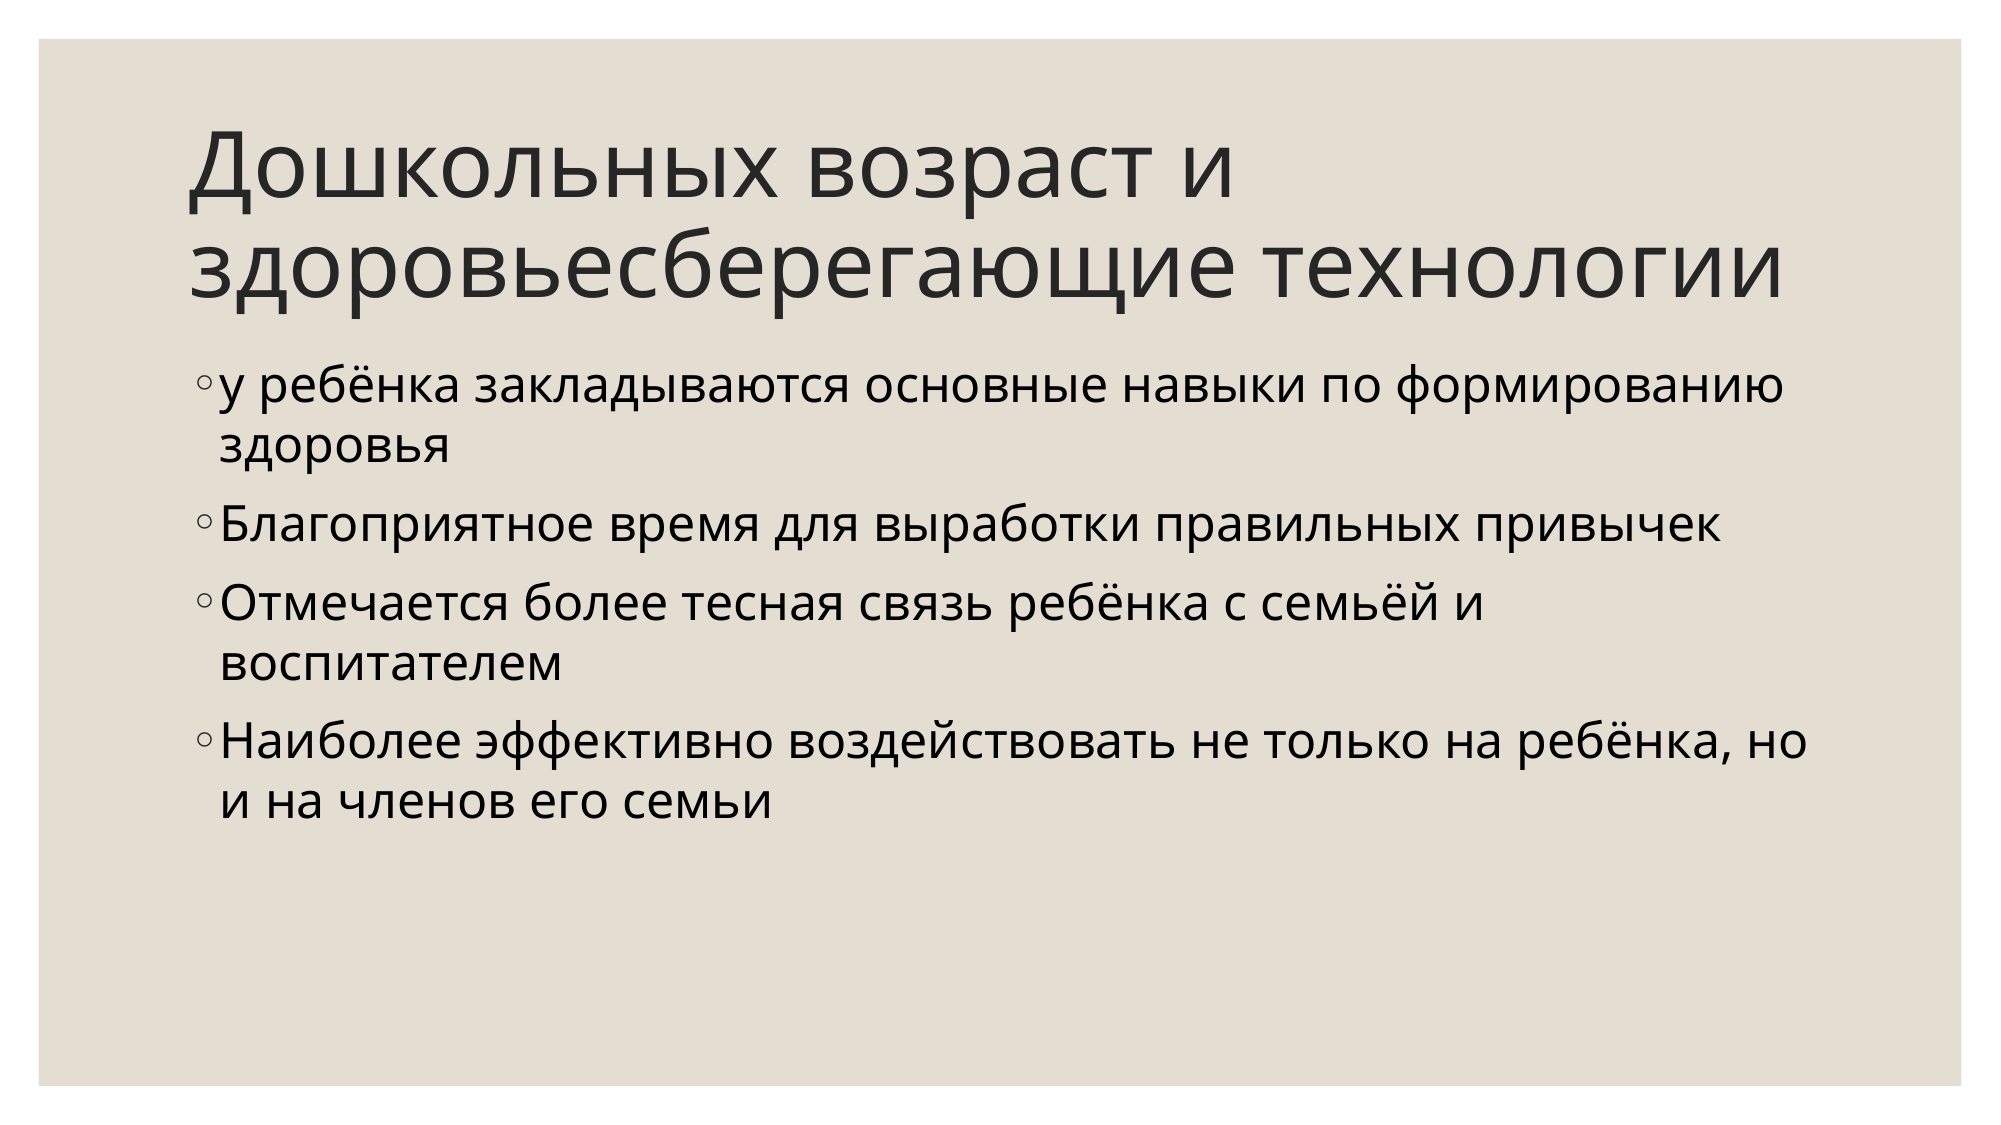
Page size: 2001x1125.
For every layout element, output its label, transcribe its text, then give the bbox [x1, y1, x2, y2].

title Дошкольных возраст и здоровьесберегающие технологии [174, 105, 1825, 331]
list у ребёнка закладываются основные навыки по формированию здоровья Благоприятное время для выработки правильных привычек Отмечается более тесная связь ребёнка с семьёй и воспитателем Наиболее эффективно воздействовать не только на ребёнка, но и на членов его семьи [174, 345, 1825, 990]
